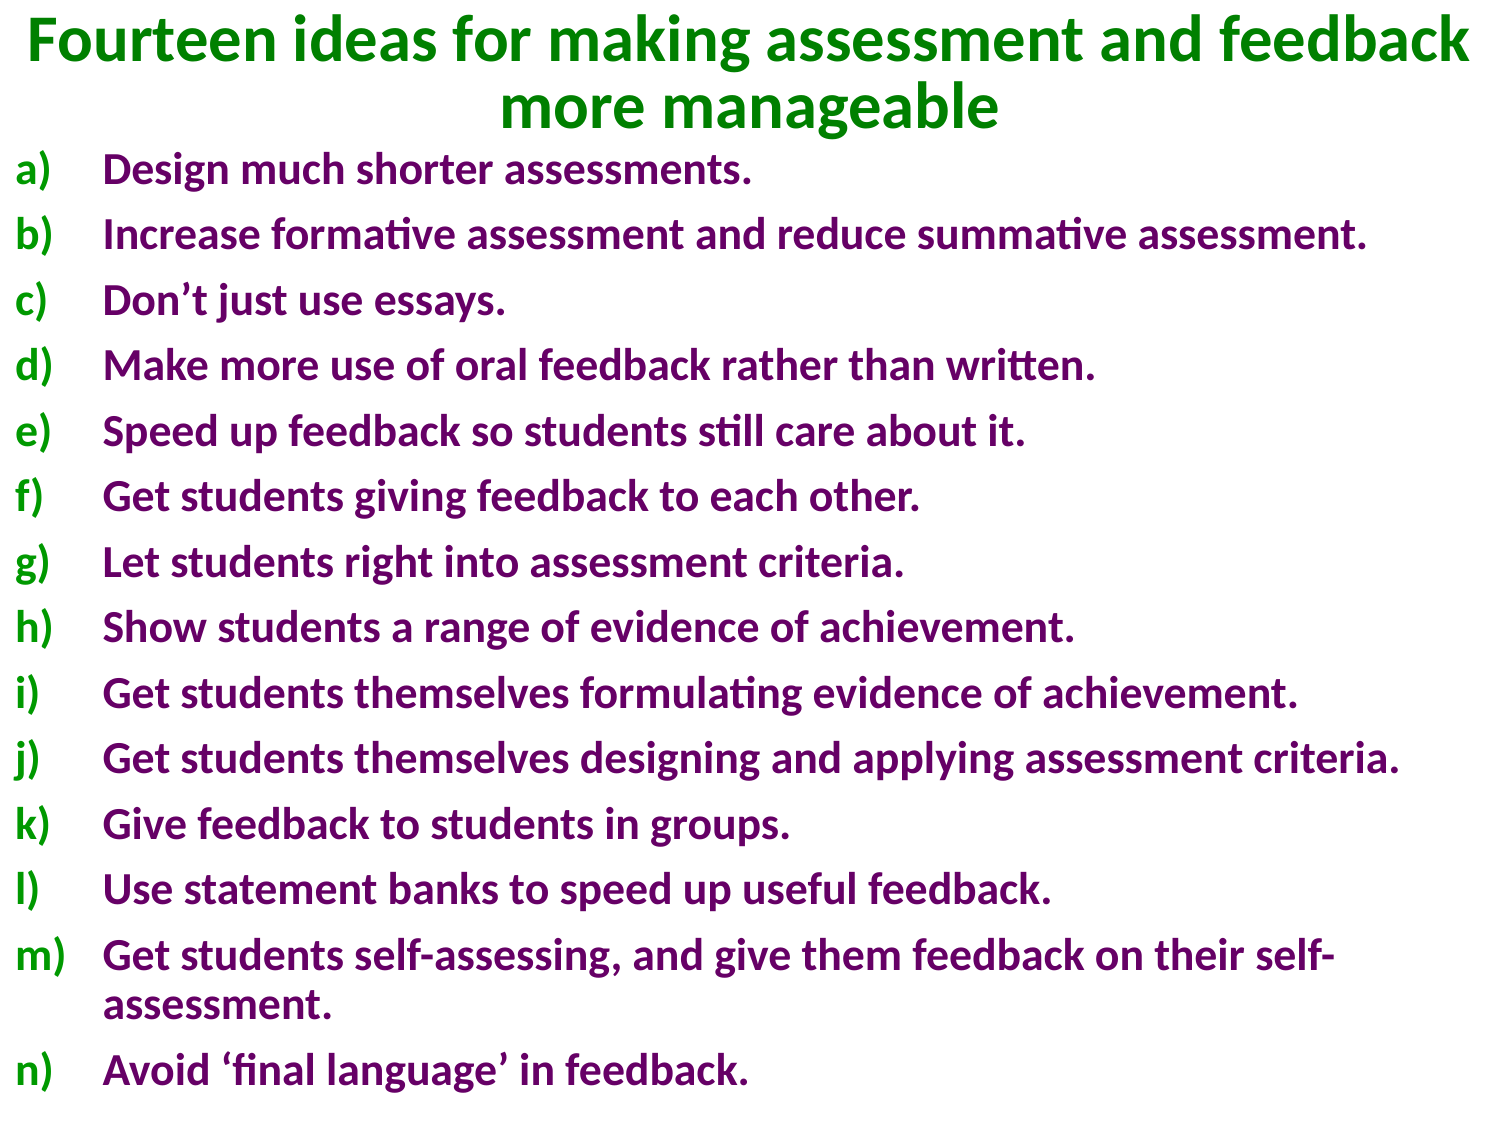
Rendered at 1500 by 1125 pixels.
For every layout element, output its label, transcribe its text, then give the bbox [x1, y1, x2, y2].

list Design much shorter assessments. Increase formative assessment and reduce summative assessment. Don’t just use essays. Make more use of oral feedback rather than written. Speed up feedback so students still care about it. Get students giving feedback to each other. Let students right into assessment criteria. Show students a range of evidence of achievement. Get students themselves formulating evidence of achievement. Get students themselves designing and applying assessment criteria. Give feedback to students in groups. Use statement banks to speed up useful feedback. Get students self-assessing, and give them feedback on their self-assessment. Avoid ‘final language’ in feedback. [0, 136, 1500, 963]
title Fourteen ideas for making assessment and feedback more manageable [0, 0, 1500, 136]
